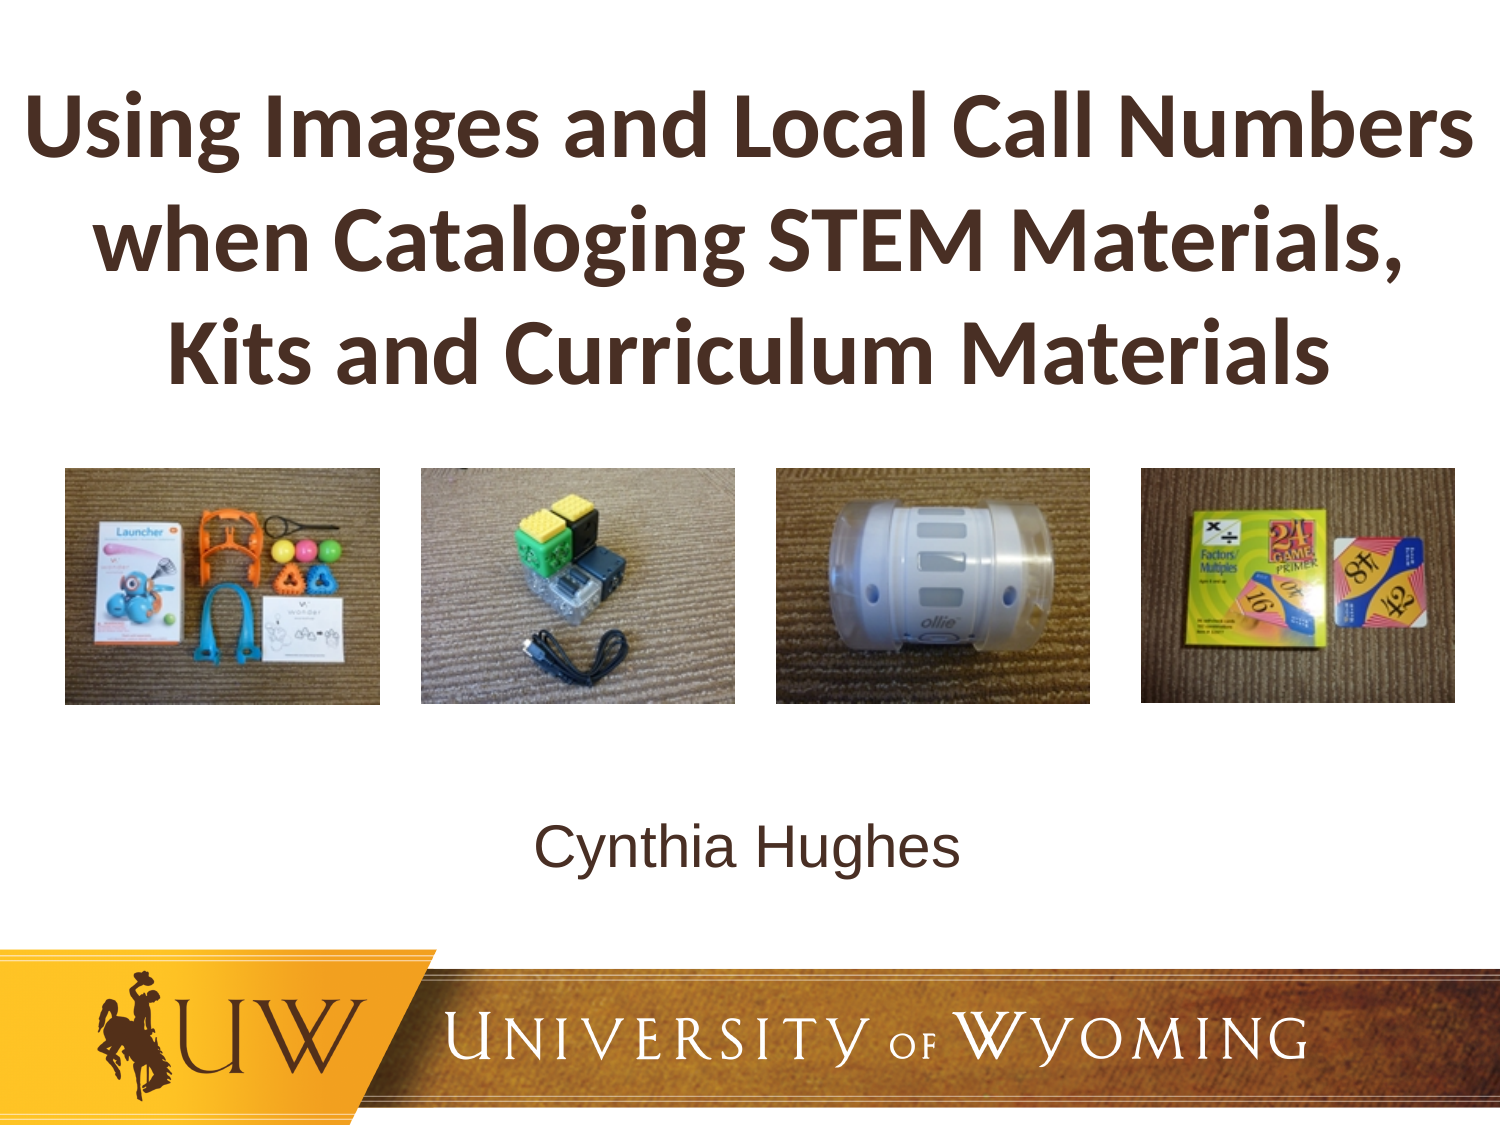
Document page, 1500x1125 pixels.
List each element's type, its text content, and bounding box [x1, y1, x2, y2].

picture [65, 468, 380, 705]
subtitle Cynthia Hughes [222, 739, 1273, 889]
picture [1141, 468, 1456, 703]
title Using Images and Local Call Numbers when Cataloging STEM Materials, Kits and Curriculum Materials [0, 0, 1500, 484]
picture [421, 468, 735, 705]
picture [0, 929, 1500, 1125]
picture [776, 468, 1090, 704]
